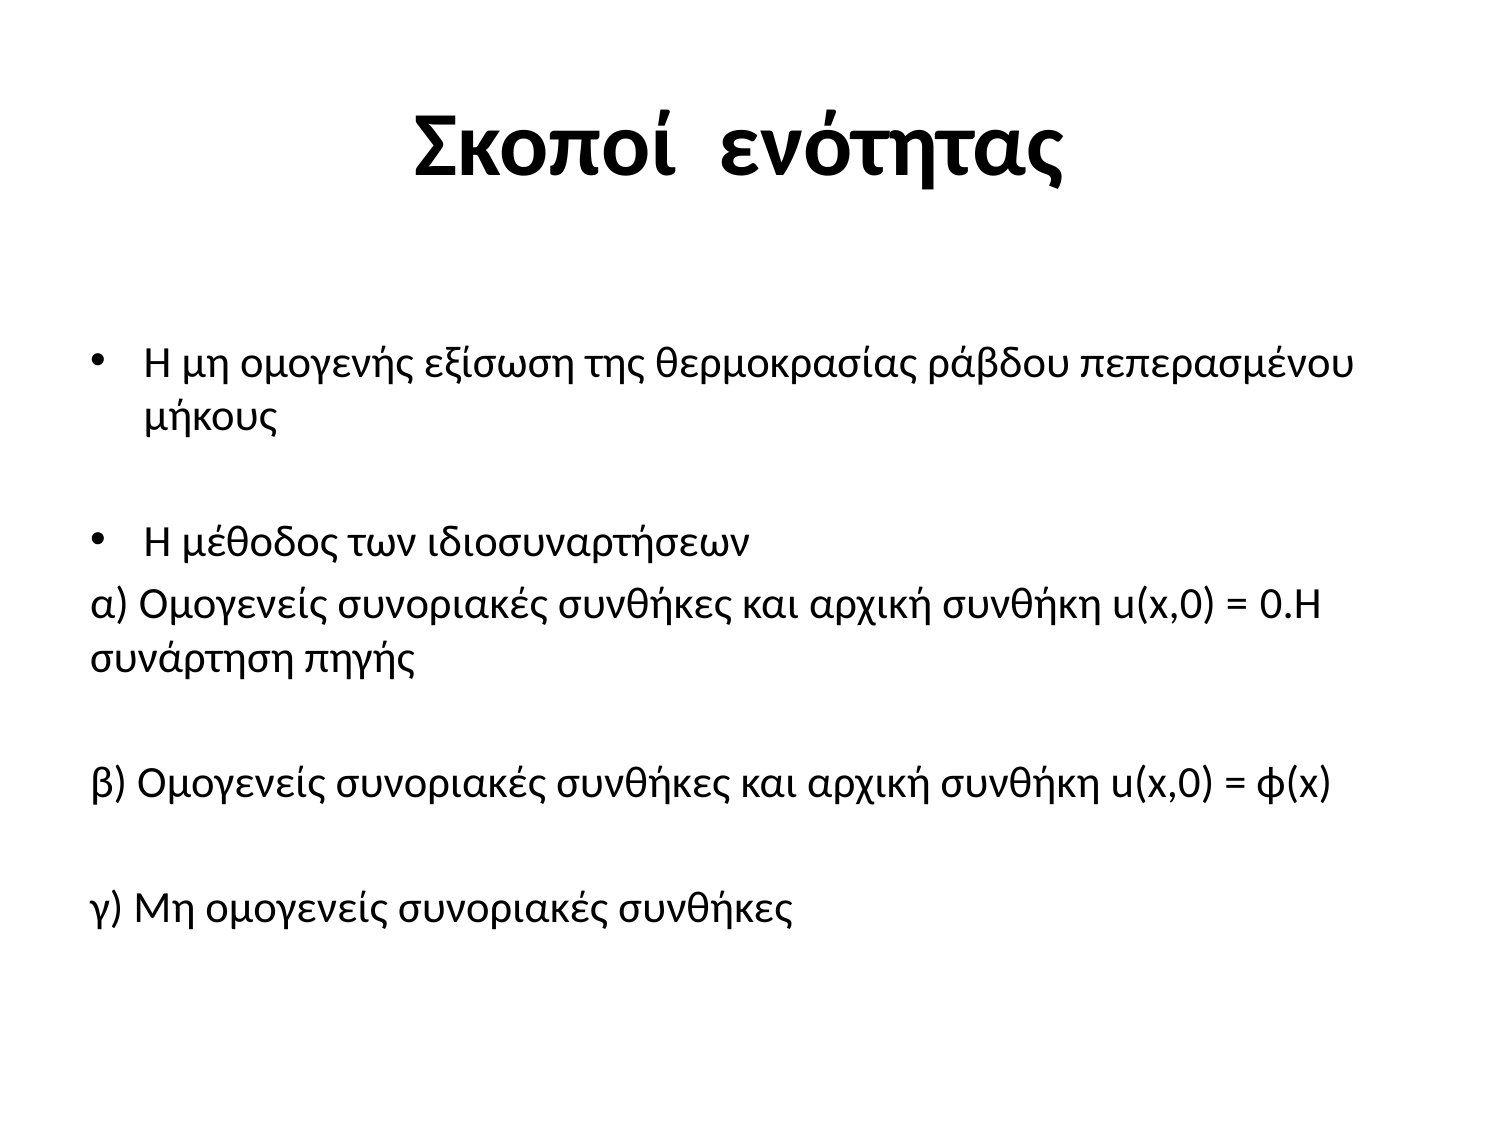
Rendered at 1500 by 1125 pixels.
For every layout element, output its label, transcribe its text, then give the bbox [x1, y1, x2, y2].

title Σκοποί ενότητας [75, 45, 1425, 233]
list Η μη ομογενής εξίσωση της θερμοκρασίας ράβδου πεπερασμένου μήκους Η μέθοδος των ιδιοσυναρτήσεων α) Ομογενείς συνοριακές συνθήκες και αρχική συνθήκη u(x,0) = 0.H συνάρτηση πηγής β) Ομογενείς συνοριακές συνθήκες και αρχική συνθήκη u(x,0) = ϕ(x) γ) Μη ομογενείς συνοριακές συνθήκες [75, 262, 1425, 1005]
